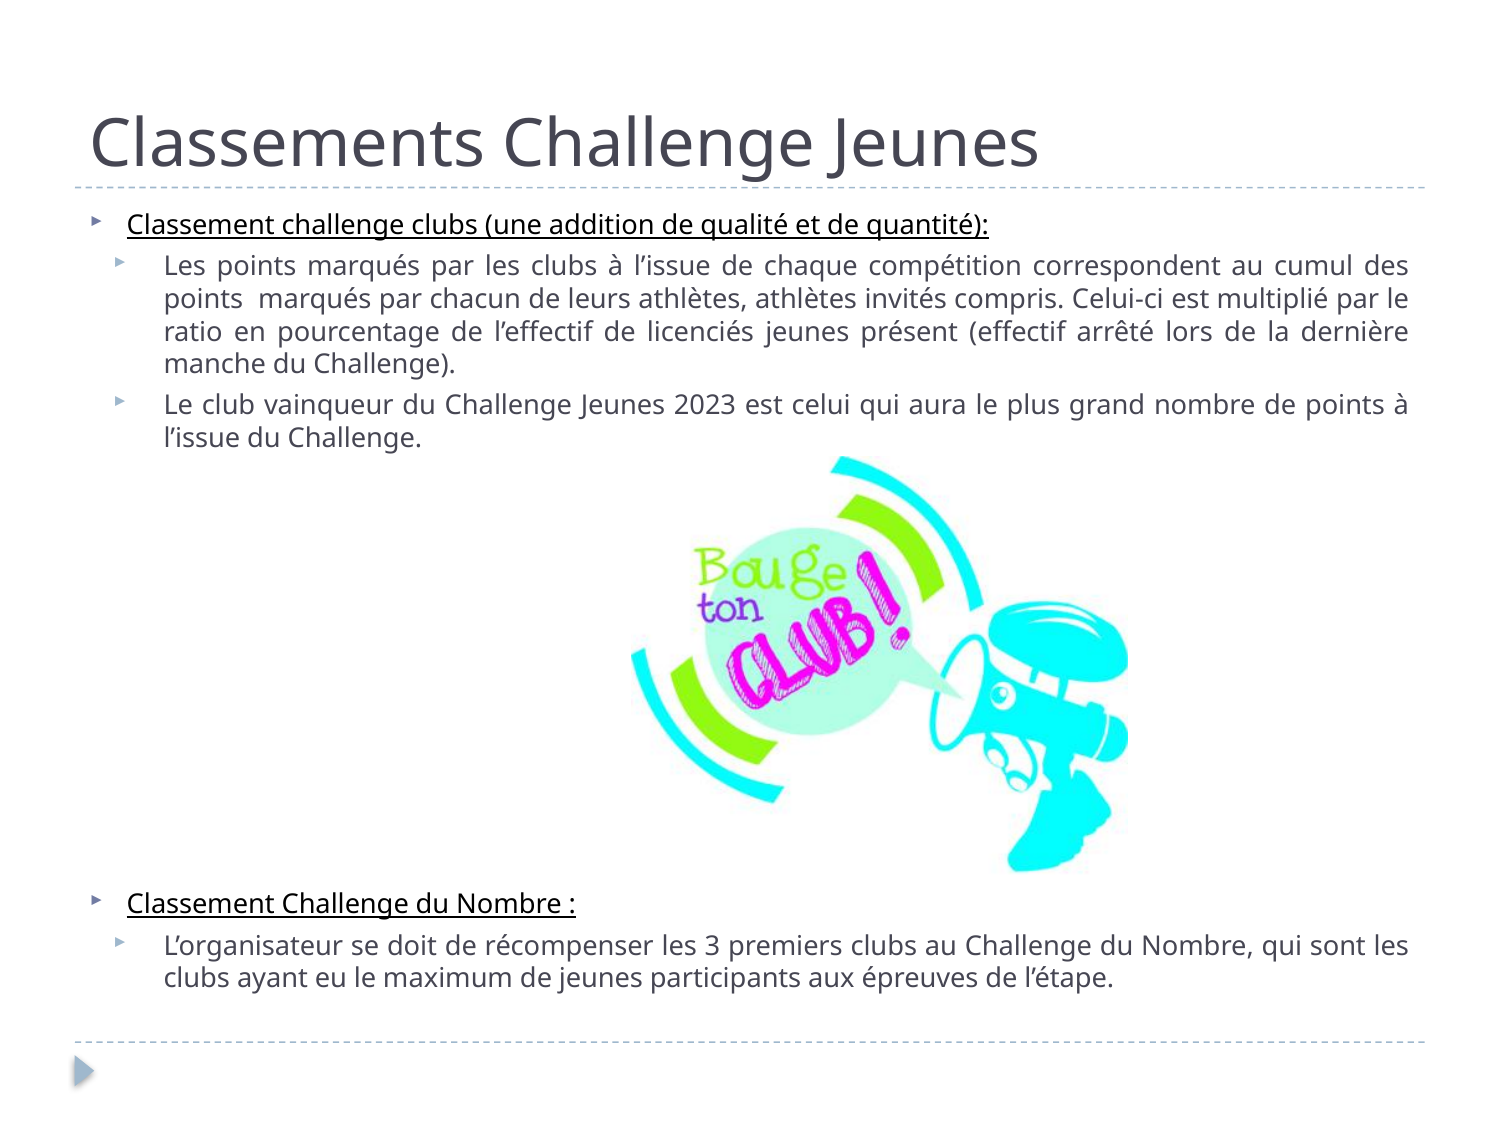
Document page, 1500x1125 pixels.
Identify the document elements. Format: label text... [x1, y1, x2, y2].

title Classements Challenge Jeunes [75, 24, 1425, 188]
list Classement challenge clubs (une addition de qualité et de quantité): Les points marqués par les clubs à l’issue de chaque compétition correspondent au cumul des points marqués par chacun de leurs athlètes, athlètes invités compris. Celui-ci est multiplié par le ratio en pourcentage de l’effectif de licenciés jeunes présent (effectif arrêté lors de la dernière manche du Challenge). Le club vainqueur du Challenge Jeunes 2023 est celui qui aura le plus grand nombre de points à l’issue du Challenge. Classement Challenge du Nombre : L’organisateur se doit de récompenser les 3 premiers clubs au Challenge du Nombre, qui sont les clubs ayant eu le maximum de jeunes participants aux épreuves de l’étape. [75, 200, 1425, 1010]
picture [631, 455, 1129, 876]
